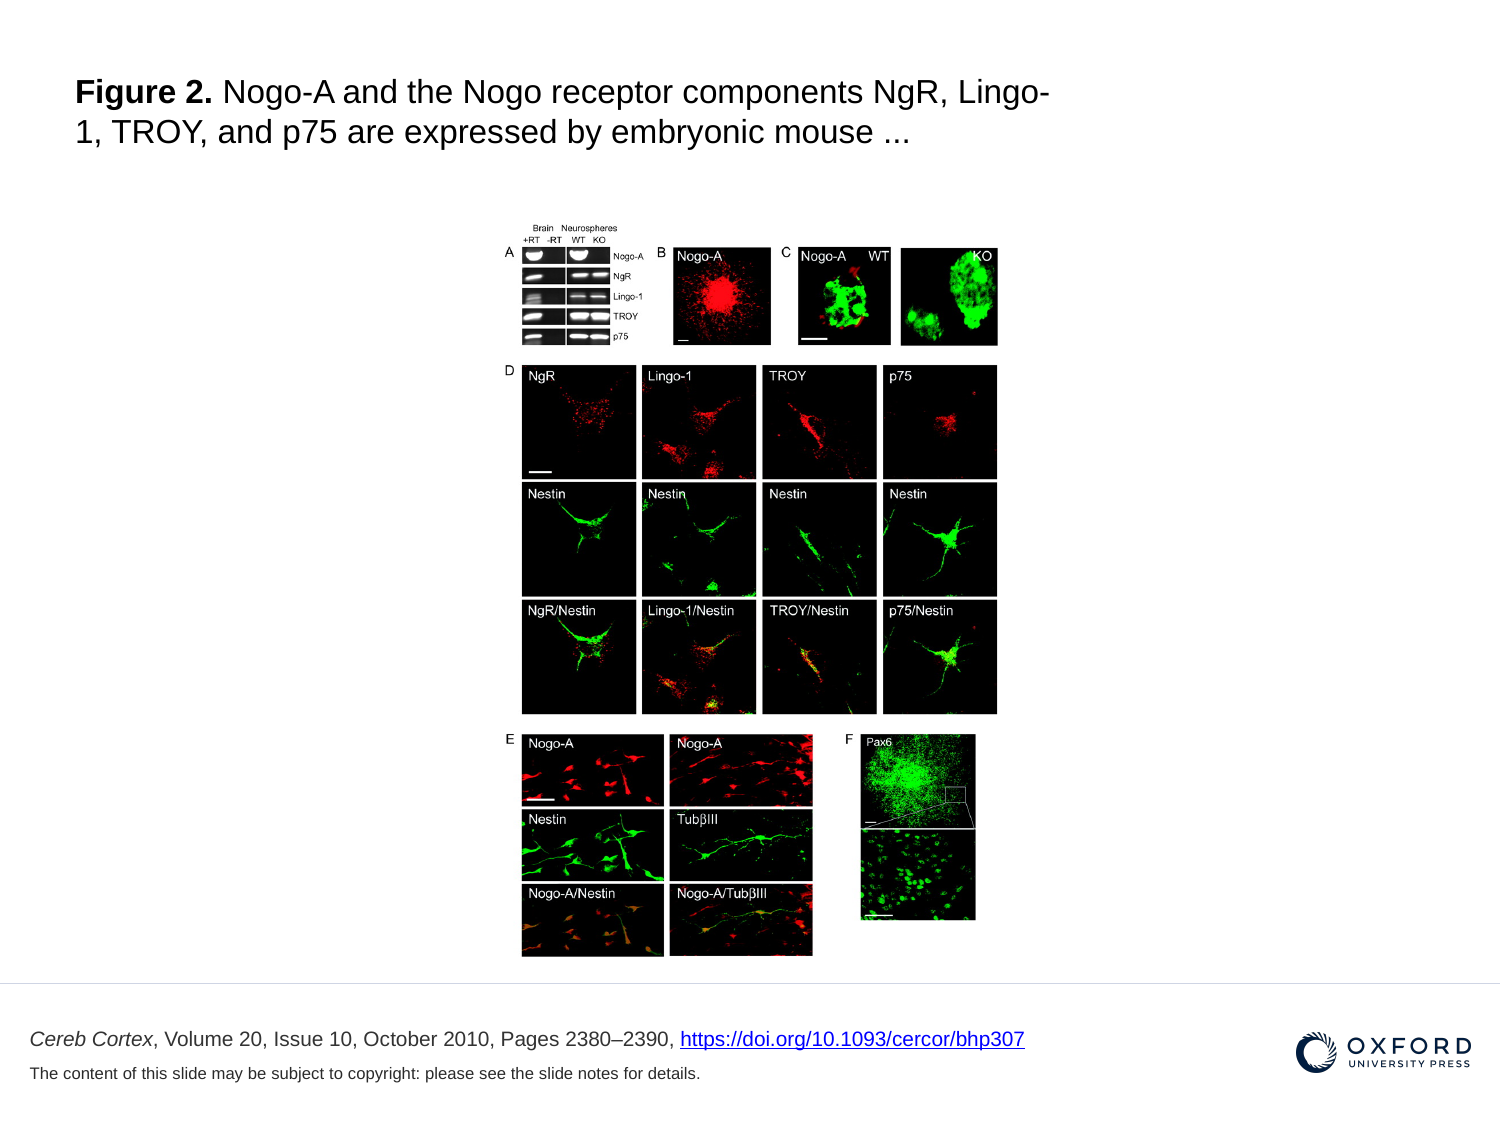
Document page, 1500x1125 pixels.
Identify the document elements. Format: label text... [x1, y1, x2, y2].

picture [1296, 1032, 1471, 1073]
footer Cereb Cortex, Volume 20, Issue 10, October 2010, Pages 2380–2390, https://doi.org/10.1093/cercor/bhp307 The content of this slide may be subject to copyright: please see the slide notes for details. [0, 983, 1260, 1125]
picture [504, 224, 998, 957]
title Figure 2. Nogo-A and the Nogo receptor components NgR, Lingo-1, TROY, and p75 are expressed by embryonic mouse ... [75, 69, 1078, 171]
